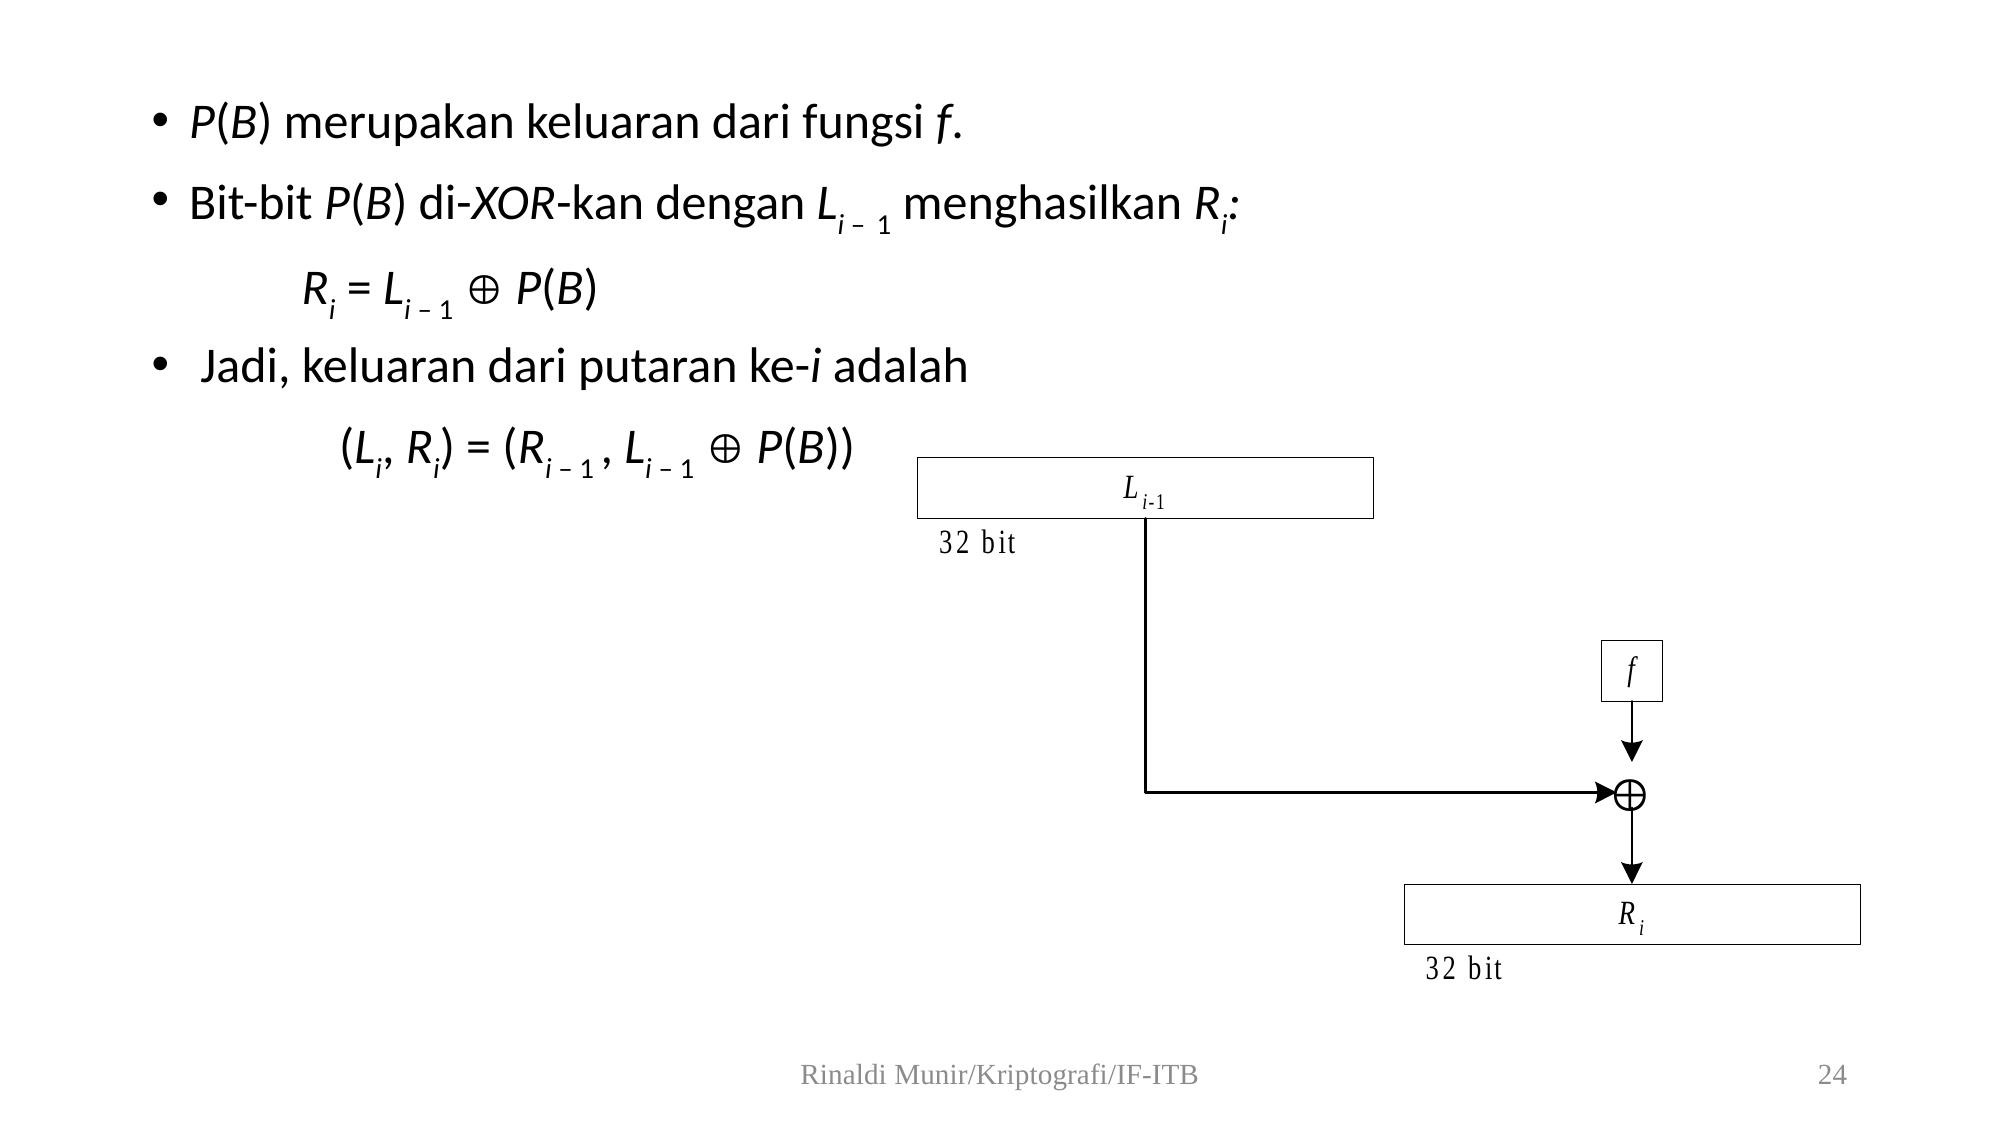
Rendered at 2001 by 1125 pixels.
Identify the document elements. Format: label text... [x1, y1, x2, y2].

footer Rinaldi Munir/Kriptografi/IF-ITB [662, 1042, 1338, 1103]
list P(B) merupakan keluaran dari fungsi f. Bit-bit P(B) di-XOR-kan dengan Li – 1 menghasilkan Ri: Ri = Li – 1  P(B) Jadi, keluaran dari putaran ke-i adalah (Li, Ri) = (Ri – 1 , Li – 1  P(B)) [136, 87, 1794, 513]
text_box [912, 455, 1863, 999]
slide_number 24 [1412, 1042, 1863, 1103]
